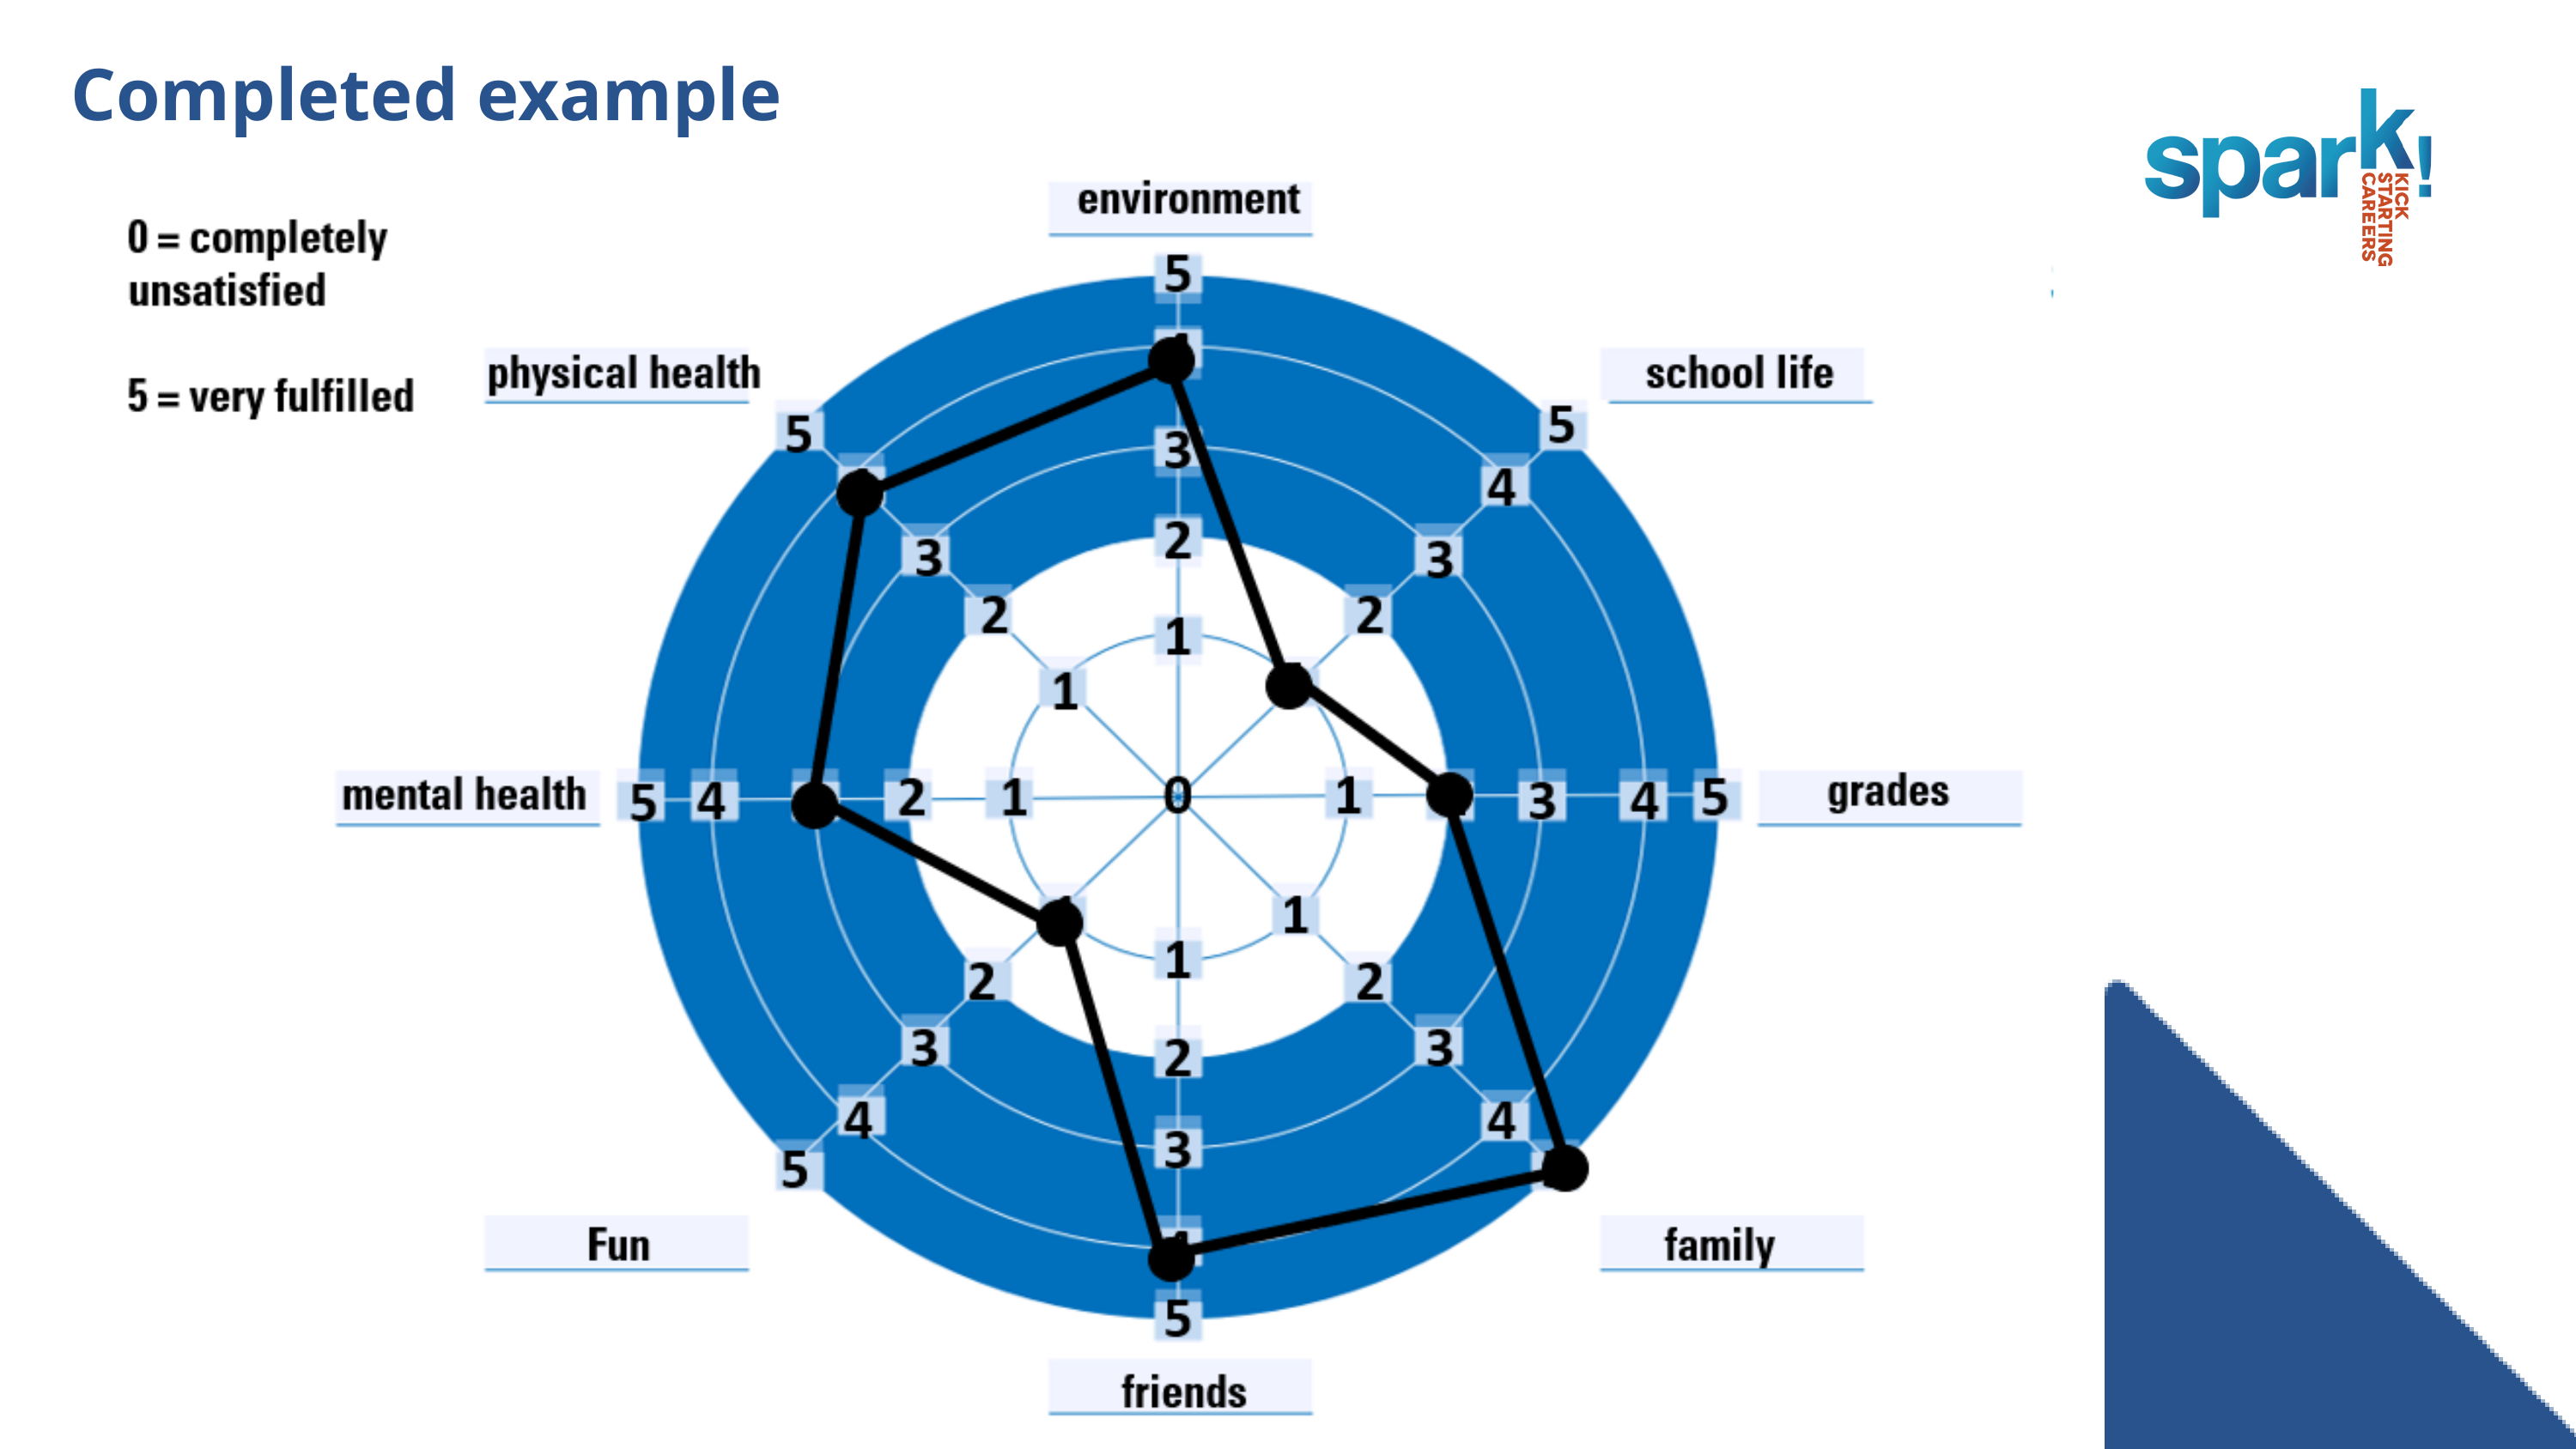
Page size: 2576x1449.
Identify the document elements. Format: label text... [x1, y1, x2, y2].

text_box Completed example [70, 34, 1620, 135]
text_box [2105, 979, 2576, 1449]
text_box [2145, 88, 2432, 266]
text_box [104, 177, 2054, 1420]
